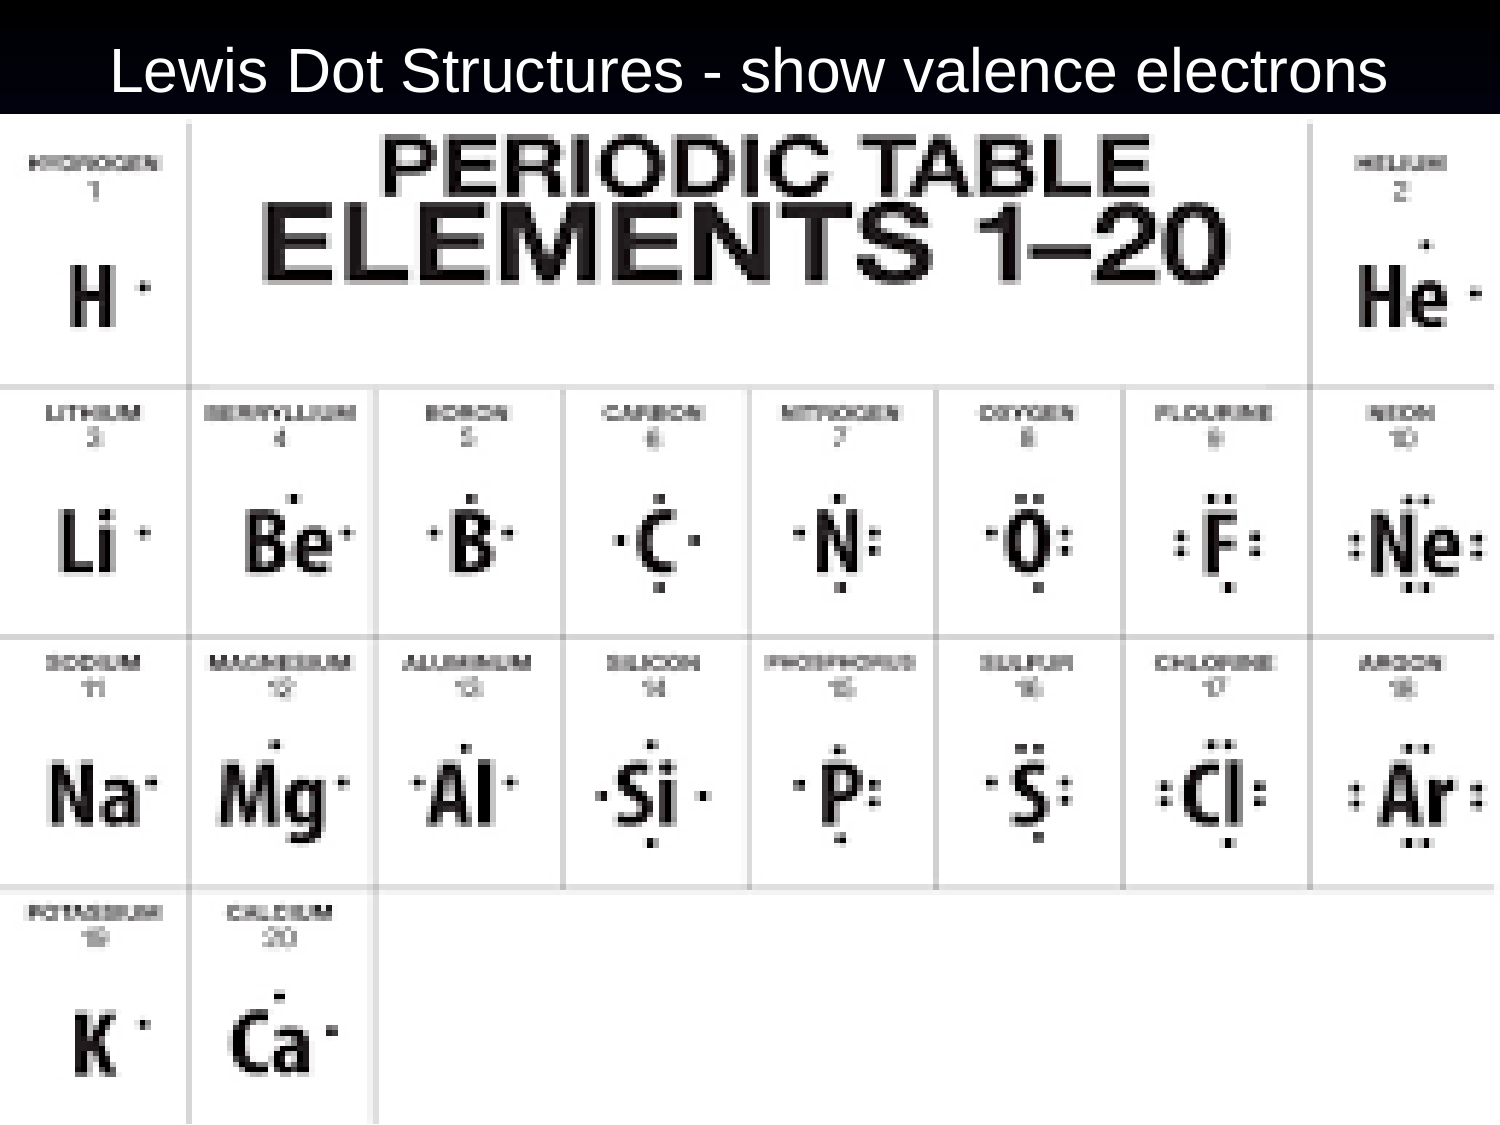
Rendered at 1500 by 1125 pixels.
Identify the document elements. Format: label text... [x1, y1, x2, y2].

picture [0, 114, 1500, 1125]
title Lewis Dot Structures - show valence electrons [75, 0, 1425, 112]
